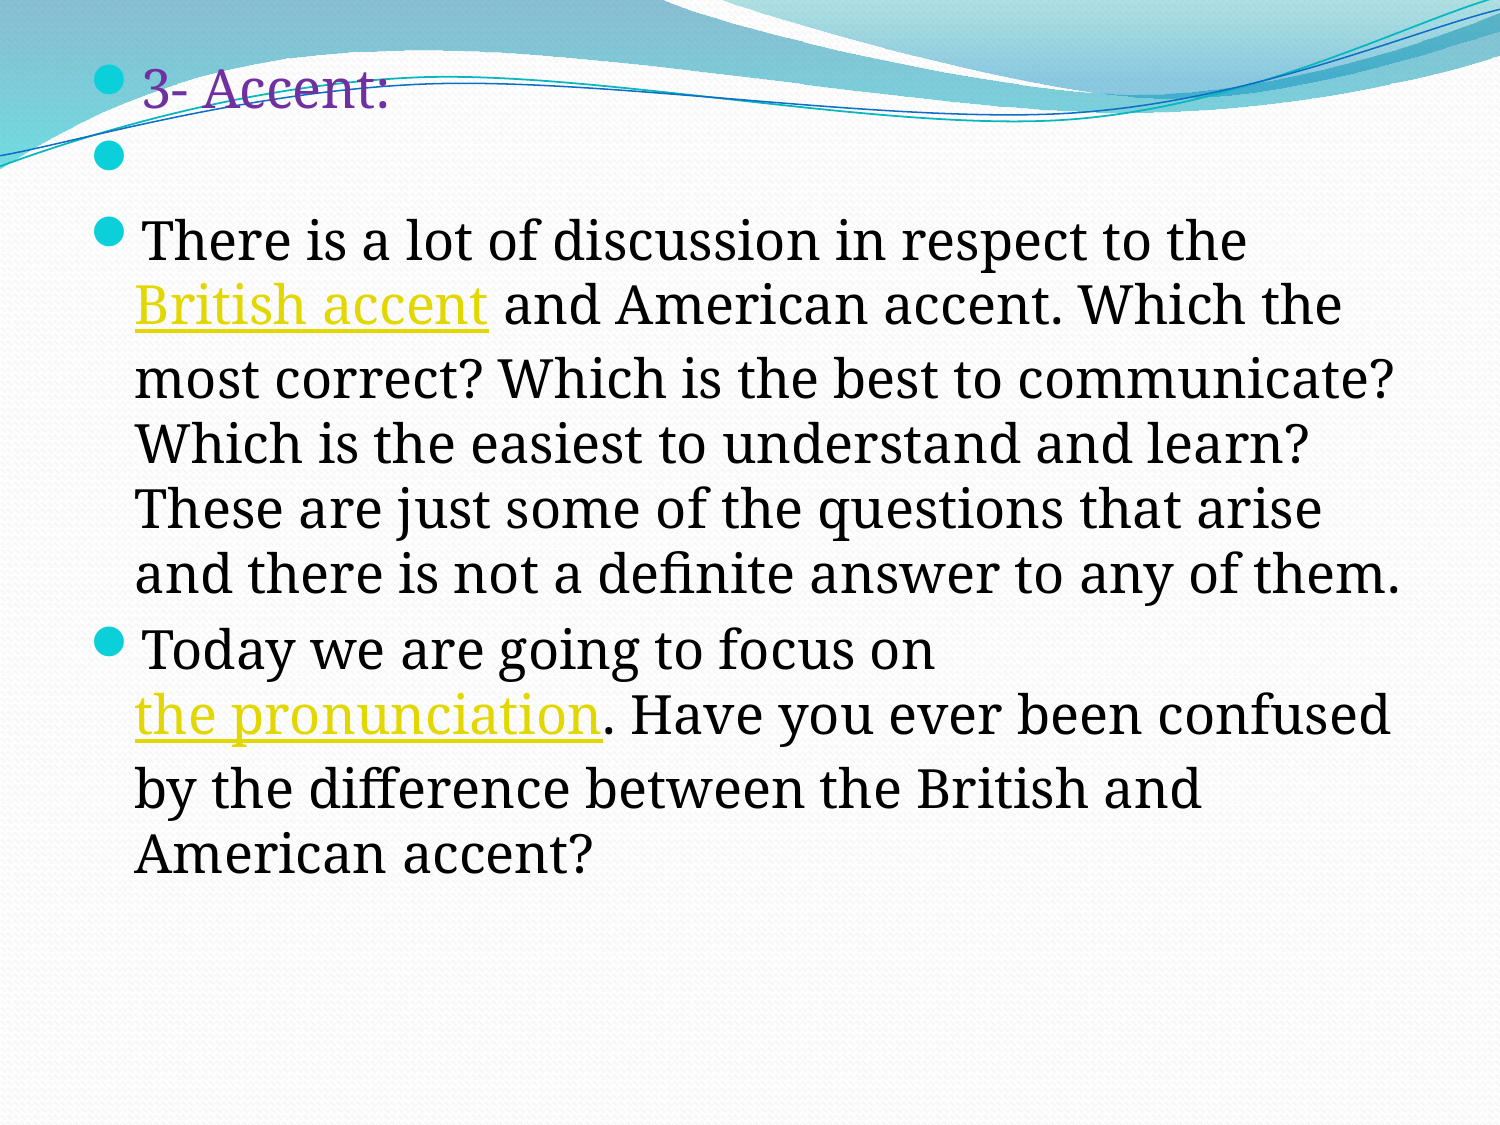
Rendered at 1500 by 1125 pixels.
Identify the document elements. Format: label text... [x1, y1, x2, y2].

list 3- Accent: There is a lot of discussion in respect to the British accent and American accent. Which the most correct? Which is the best to communicate? Which is the easiest to understand and learn? These are just some of the questions that arise and there is not a definite answer to any of them. Today we are going to focus on the pronunciation. Have you ever been confused by the difference between the British and American accent? [75, 46, 1425, 1005]
